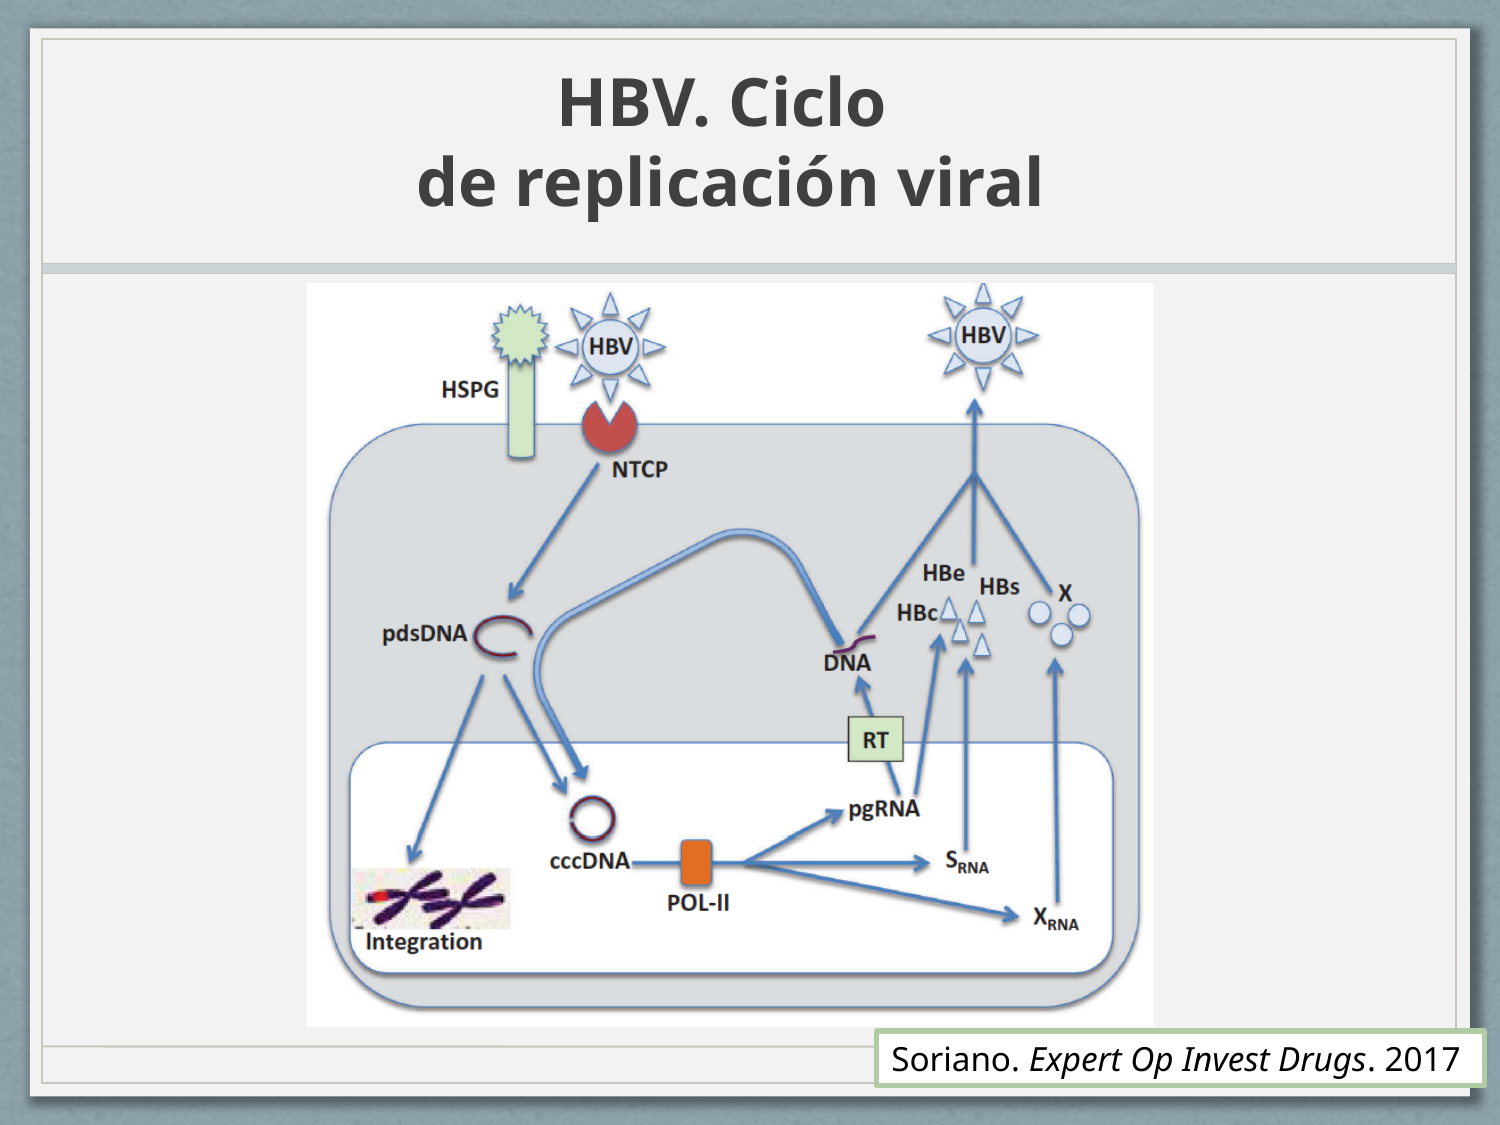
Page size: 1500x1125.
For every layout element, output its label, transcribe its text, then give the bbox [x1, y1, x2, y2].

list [305, 283, 1154, 1027]
text_box Soriano. Expert Op Invest Drugs. 2017 [874, 1028, 1487, 1088]
title HBV. Ciclo de replicación viral [137, 62, 1324, 217]
